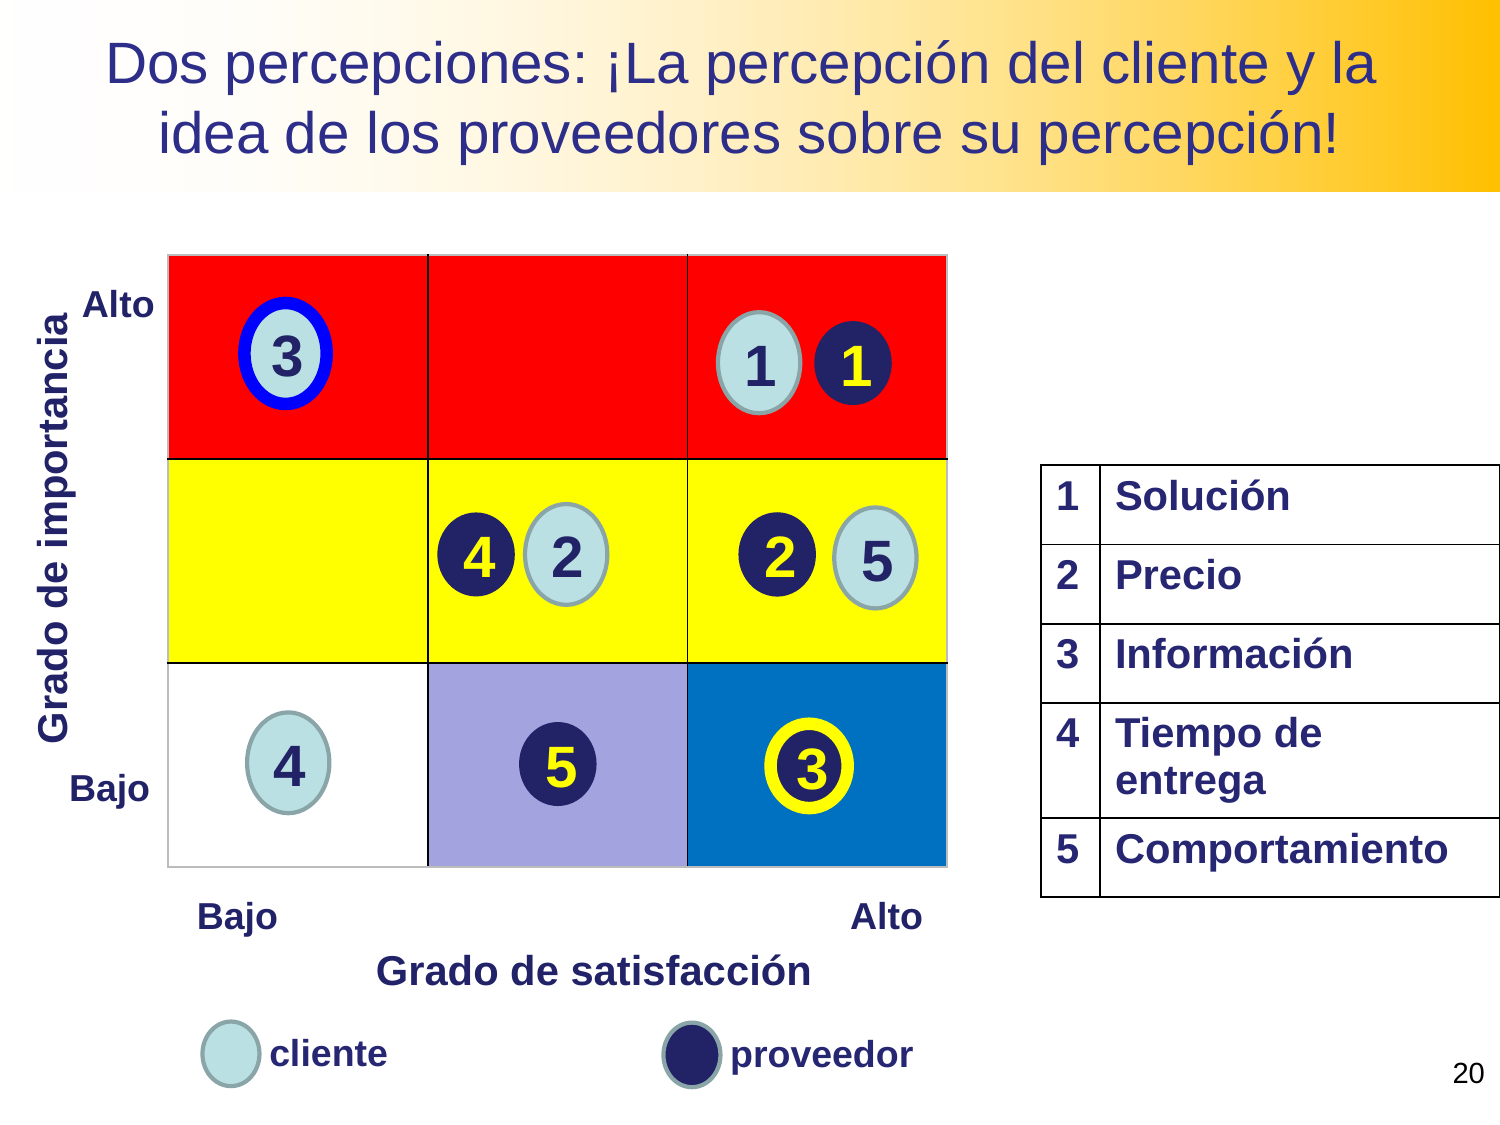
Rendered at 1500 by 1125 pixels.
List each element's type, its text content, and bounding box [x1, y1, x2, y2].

table_cell Tiempo de entrega [1101, 704, 1499, 817]
table_header [169, 256, 427, 458]
text_box 4 [435, 510, 517, 599]
text_box [200, 1019, 254, 1089]
table_cell Información [1101, 625, 1499, 702]
text_box 1 [812, 318, 894, 408]
table_cell [688, 460, 946, 662]
table_cell [688, 664, 946, 866]
text_box 3 [768, 721, 850, 811]
table_cell [429, 664, 687, 866]
text_box Bajo [54, 756, 166, 817]
text_box 5 [832, 505, 919, 611]
table_cell [429, 460, 687, 662]
table_header [429, 256, 687, 458]
text_box Alto [835, 884, 939, 944]
text_box Grado de satisfacción [361, 936, 828, 1001]
table_cell 5 [1042, 819, 1099, 896]
table_header [688, 256, 946, 458]
text_box Alto [67, 272, 170, 333]
table_cell 4 [1042, 704, 1099, 817]
text_box Grado de importancia [17, 244, 99, 759]
table_header 1 [1042, 466, 1099, 544]
table_cell [169, 460, 427, 662]
text_box [661, 1020, 715, 1090]
slide_number 20 [1149, 1046, 1500, 1125]
text_box 4 [244, 710, 332, 816]
text_box 1 [715, 310, 803, 416]
table_cell [169, 664, 427, 866]
table_cell Comportamiento [1101, 819, 1499, 896]
table_cell 2 [1042, 545, 1099, 623]
text_box Dos percepciones: ¡La percepción del cliente y la idea de los proveedores sobre su percepción! [0, 0, 1500, 192]
text_box proveedor [715, 1022, 929, 1083]
table_cell Precio [1101, 545, 1499, 623]
table_header Solución [1101, 466, 1499, 544]
text_box 2 [522, 501, 610, 607]
text_box 3 [242, 300, 329, 407]
text_box 2 [736, 510, 819, 599]
table_cell 3 [1042, 625, 1099, 702]
text_box 5 [516, 719, 599, 809]
text_box cliente [254, 1021, 403, 1082]
text_box Bajo [182, 884, 294, 944]
